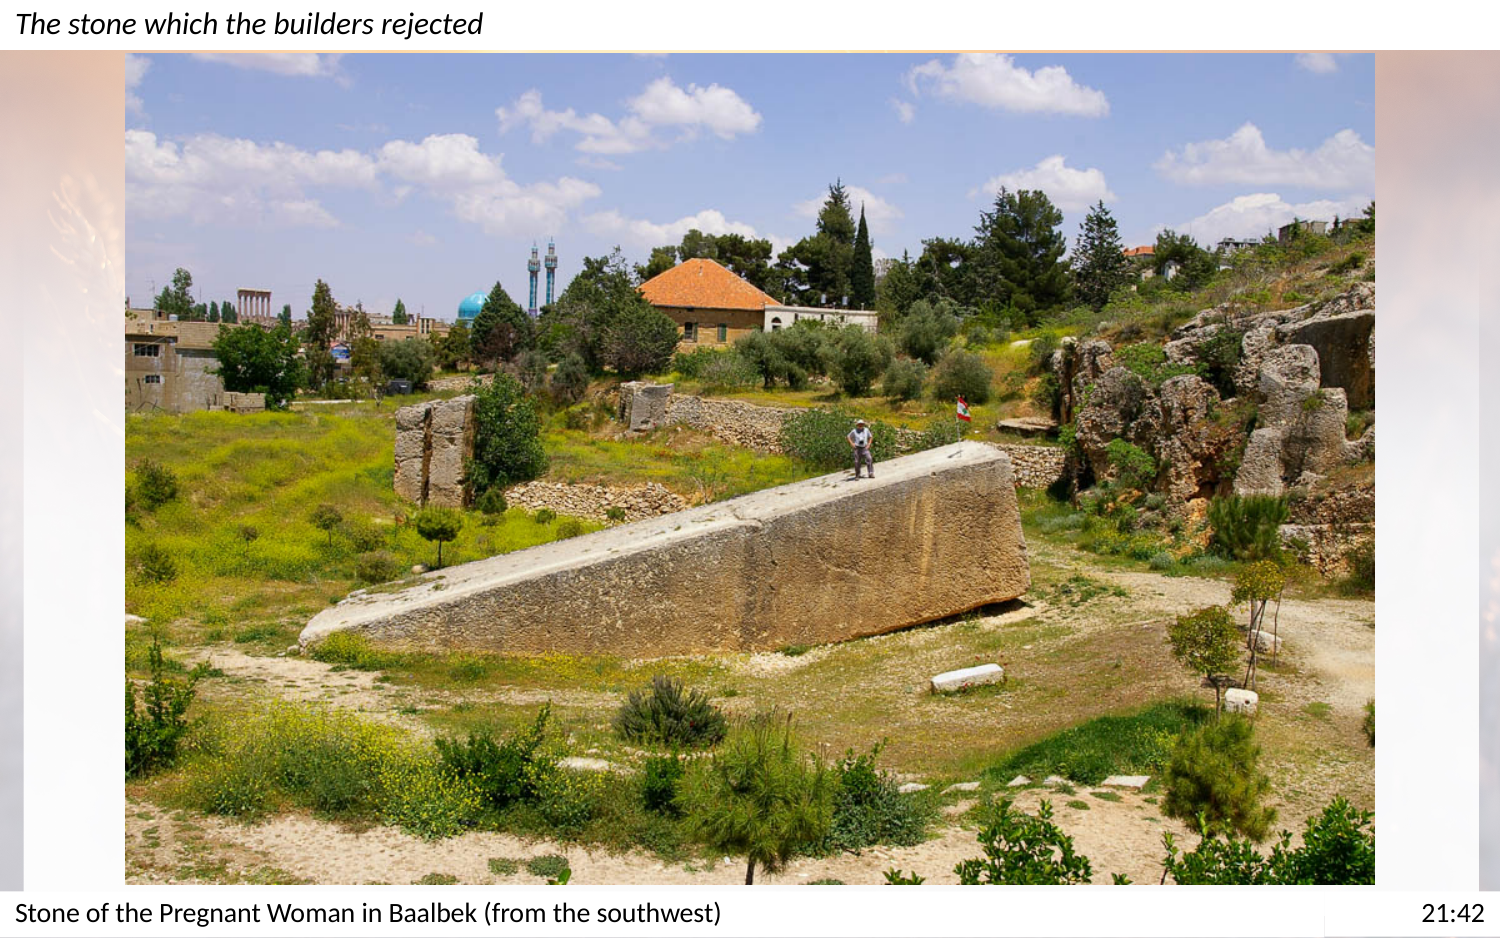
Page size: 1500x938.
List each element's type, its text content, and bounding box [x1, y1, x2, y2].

title The stone which the builders rejected [0, 0, 1500, 50]
list 21:42 [1324, 891, 1500, 937]
picture [0, 50, 1500, 891]
list Stone of the Pregnant Woman in Baalbek (from the southwest) [0, 891, 1325, 938]
